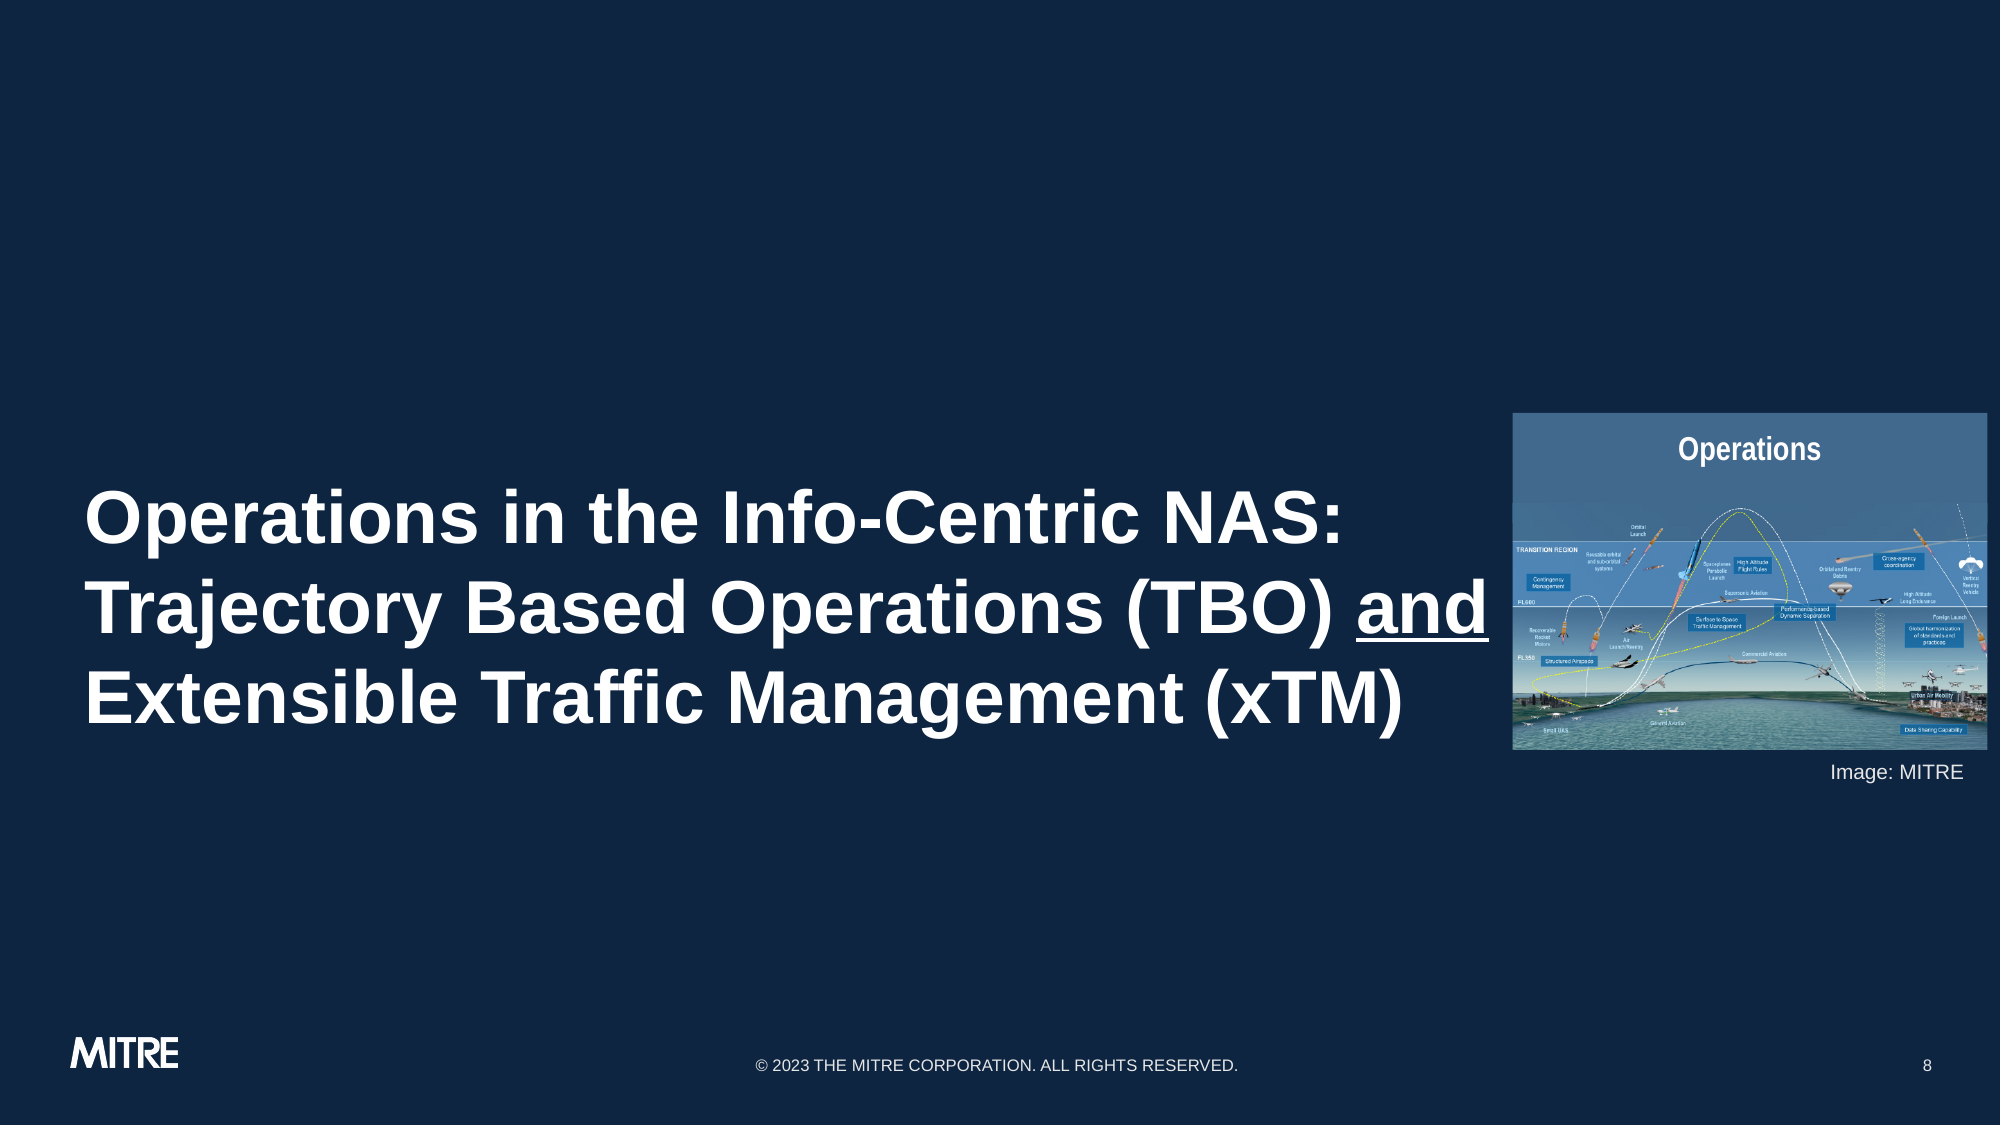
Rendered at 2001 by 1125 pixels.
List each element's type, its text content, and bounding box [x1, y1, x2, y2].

title Operations in the Info-Centric NAS: Trajectory Based Operations (TBO) and Extensible Traffic Management (xTM) [69, 450, 1795, 758]
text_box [1512, 412, 1988, 750]
text_box Image: MITRE [1815, 751, 1979, 791]
slide_number 8 [1830, 1050, 1933, 1080]
picture [70, 1037, 178, 1068]
footer © 2023 THE MITRE CORPORATION. ALL RIGHTS RESERVED. [276, 1050, 1724, 1080]
